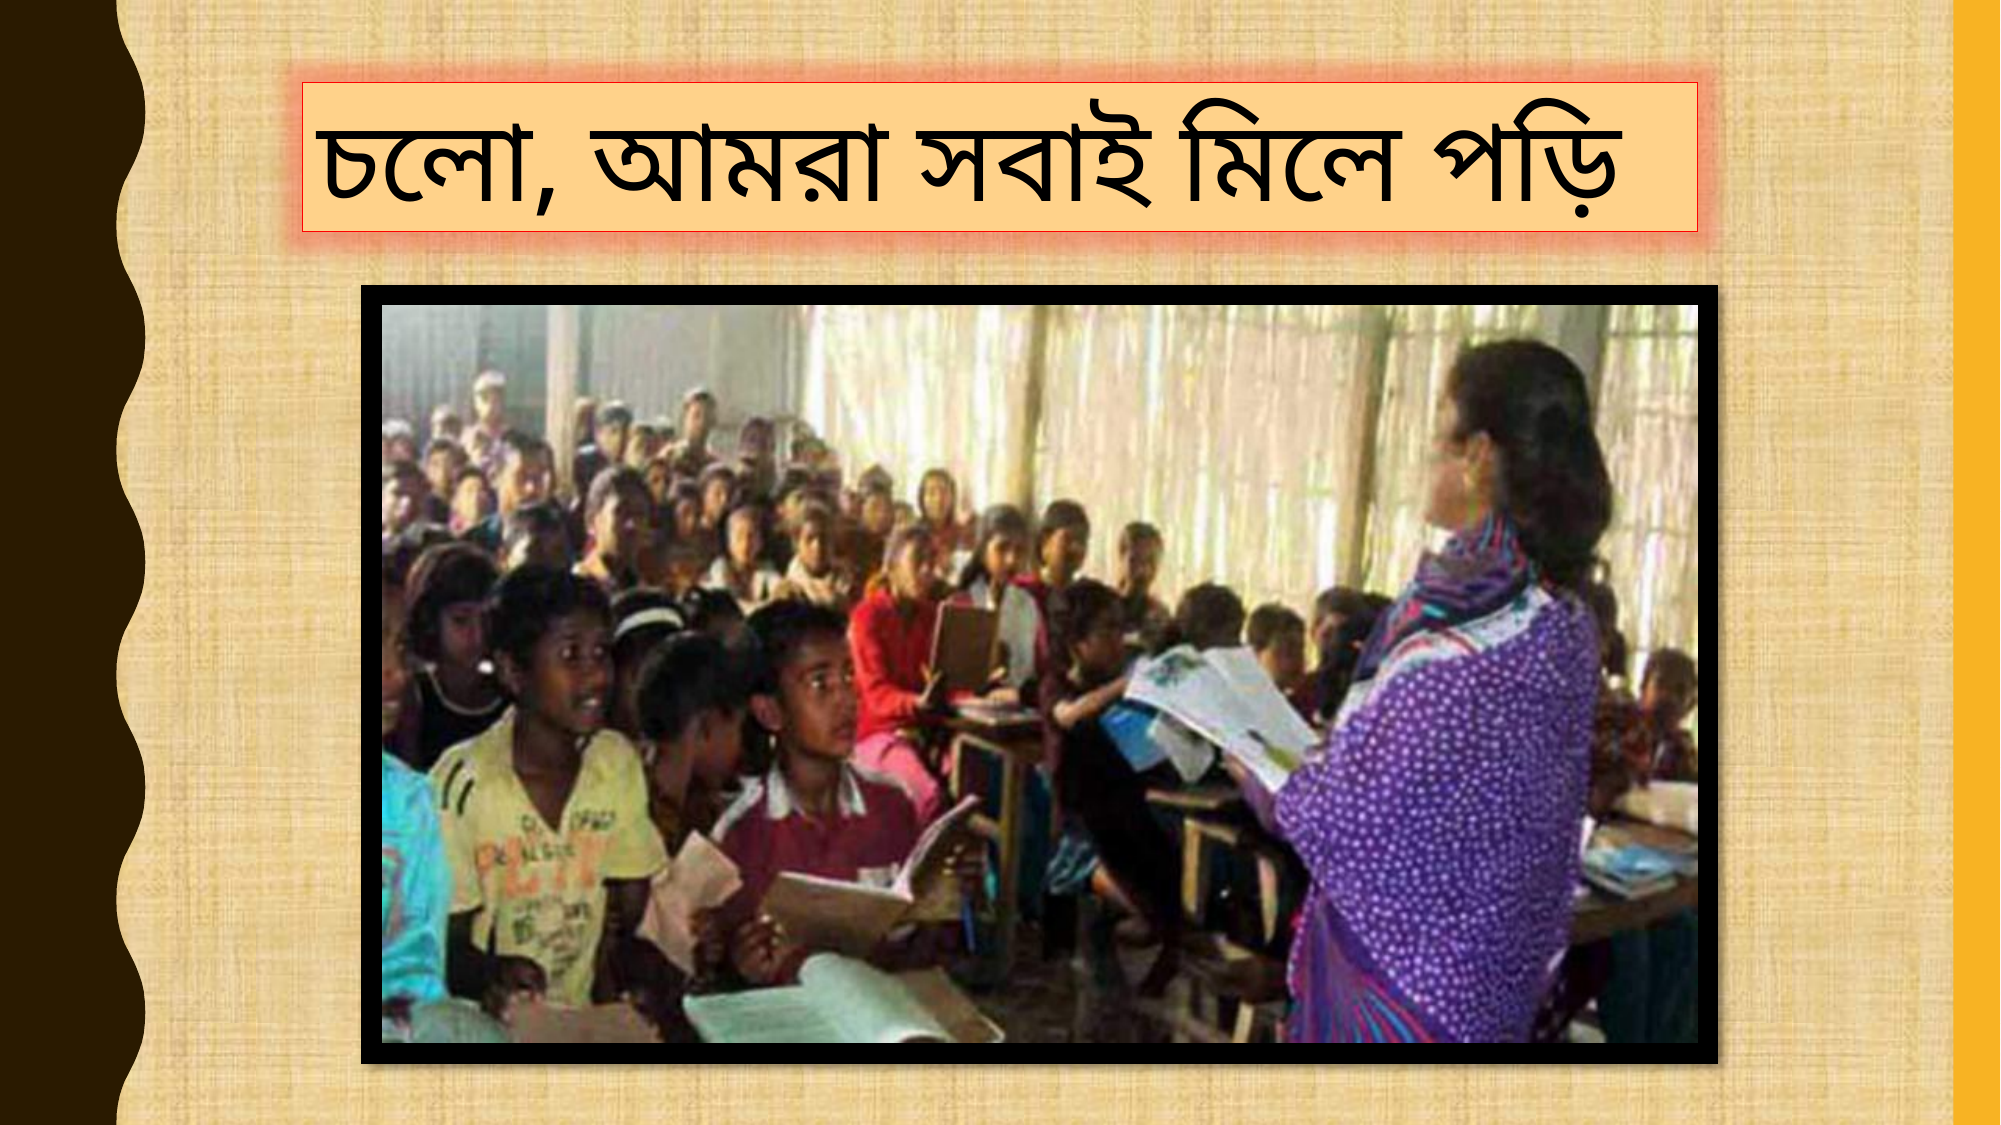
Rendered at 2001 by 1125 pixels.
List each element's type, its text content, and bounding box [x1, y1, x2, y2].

text_box চলো, আমরা সবাই মিলে পড়ি [302, 82, 1698, 232]
picture [117, 0, 1953, 1125]
